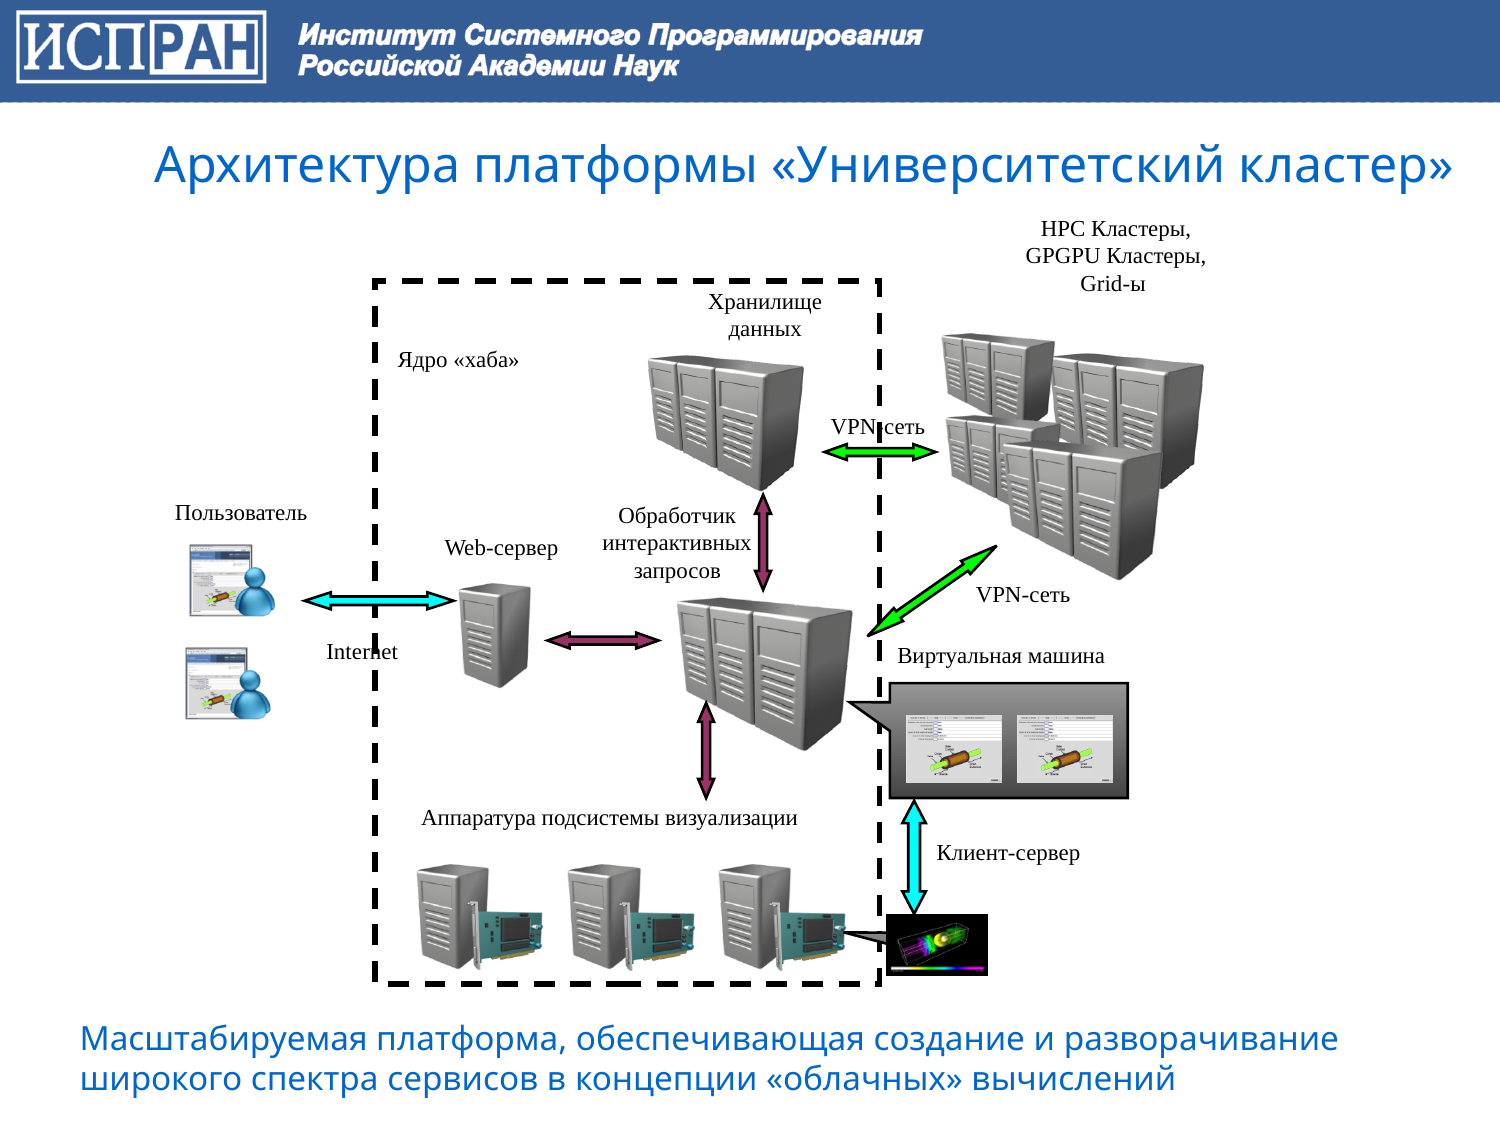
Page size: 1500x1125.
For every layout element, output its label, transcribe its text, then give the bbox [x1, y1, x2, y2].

text_box Масштабируемая платформа, обеспечивающая создание и разворачивание широкого спектра сервисов в концепции «облачных» вычислений [64, 1009, 1500, 1105]
picture [0, 1, 1500, 1125]
text_box Архитектура платформы «Университетский кластер» [139, 125, 1470, 201]
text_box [163, 207, 1223, 985]
